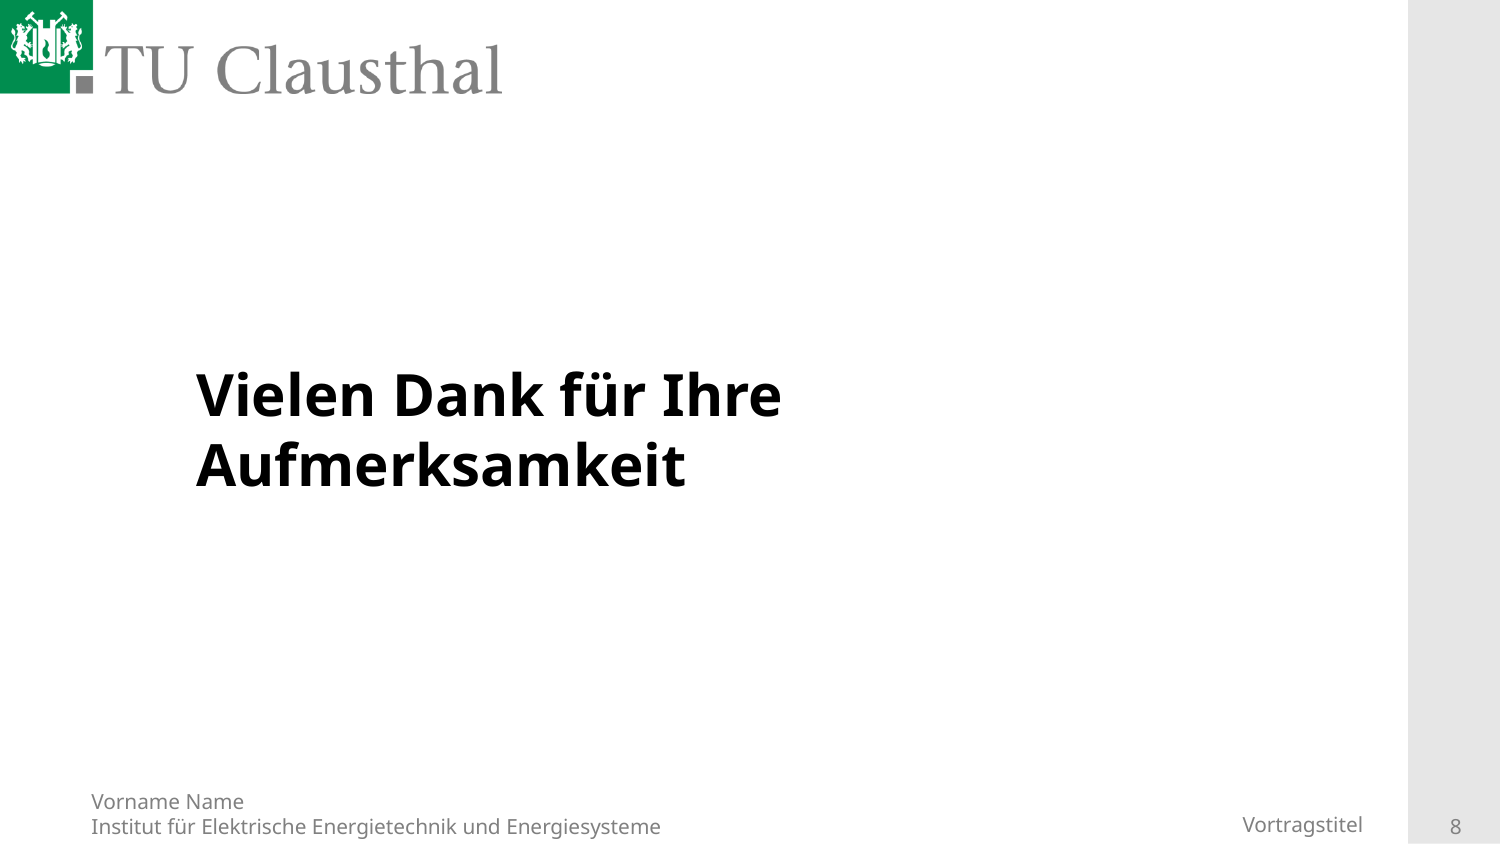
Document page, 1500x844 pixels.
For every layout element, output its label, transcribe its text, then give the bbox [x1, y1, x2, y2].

title Vielen Dank für Ihre Aufmerksamkeit [181, 351, 1230, 422]
picture [0, 0, 502, 94]
